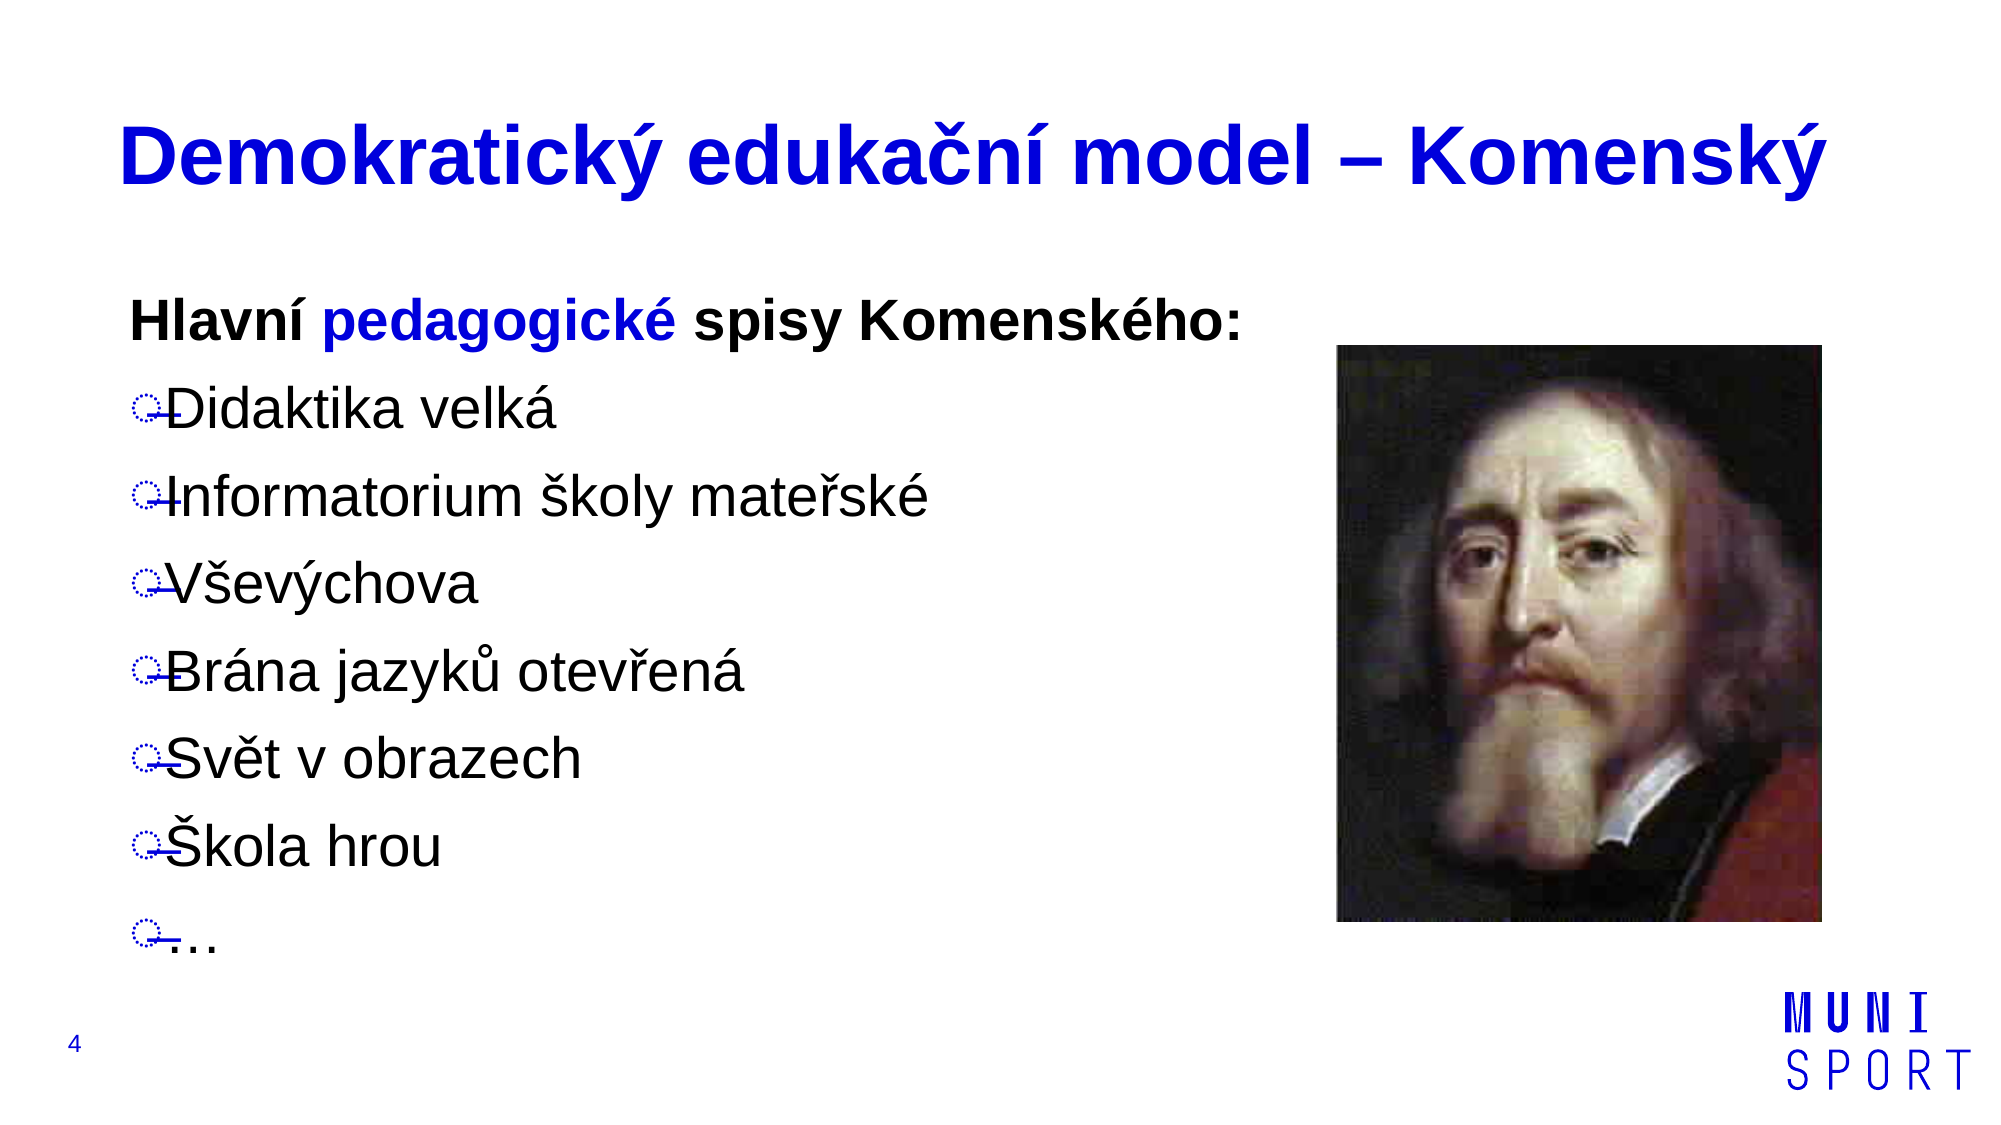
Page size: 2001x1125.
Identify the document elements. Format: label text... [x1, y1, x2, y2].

title Demokratický edukační model – Komenský [118, 118, 1883, 193]
picture [1336, 344, 1822, 922]
slide_number 4 [67, 1021, 110, 1063]
list Hlavní pedagogické spisy Komenského: Didaktika velká Informatorium školy mateřské Vševýchova Brána jazyků otevřená Svět v obrazech Škola hrou … [118, 277, 1883, 957]
